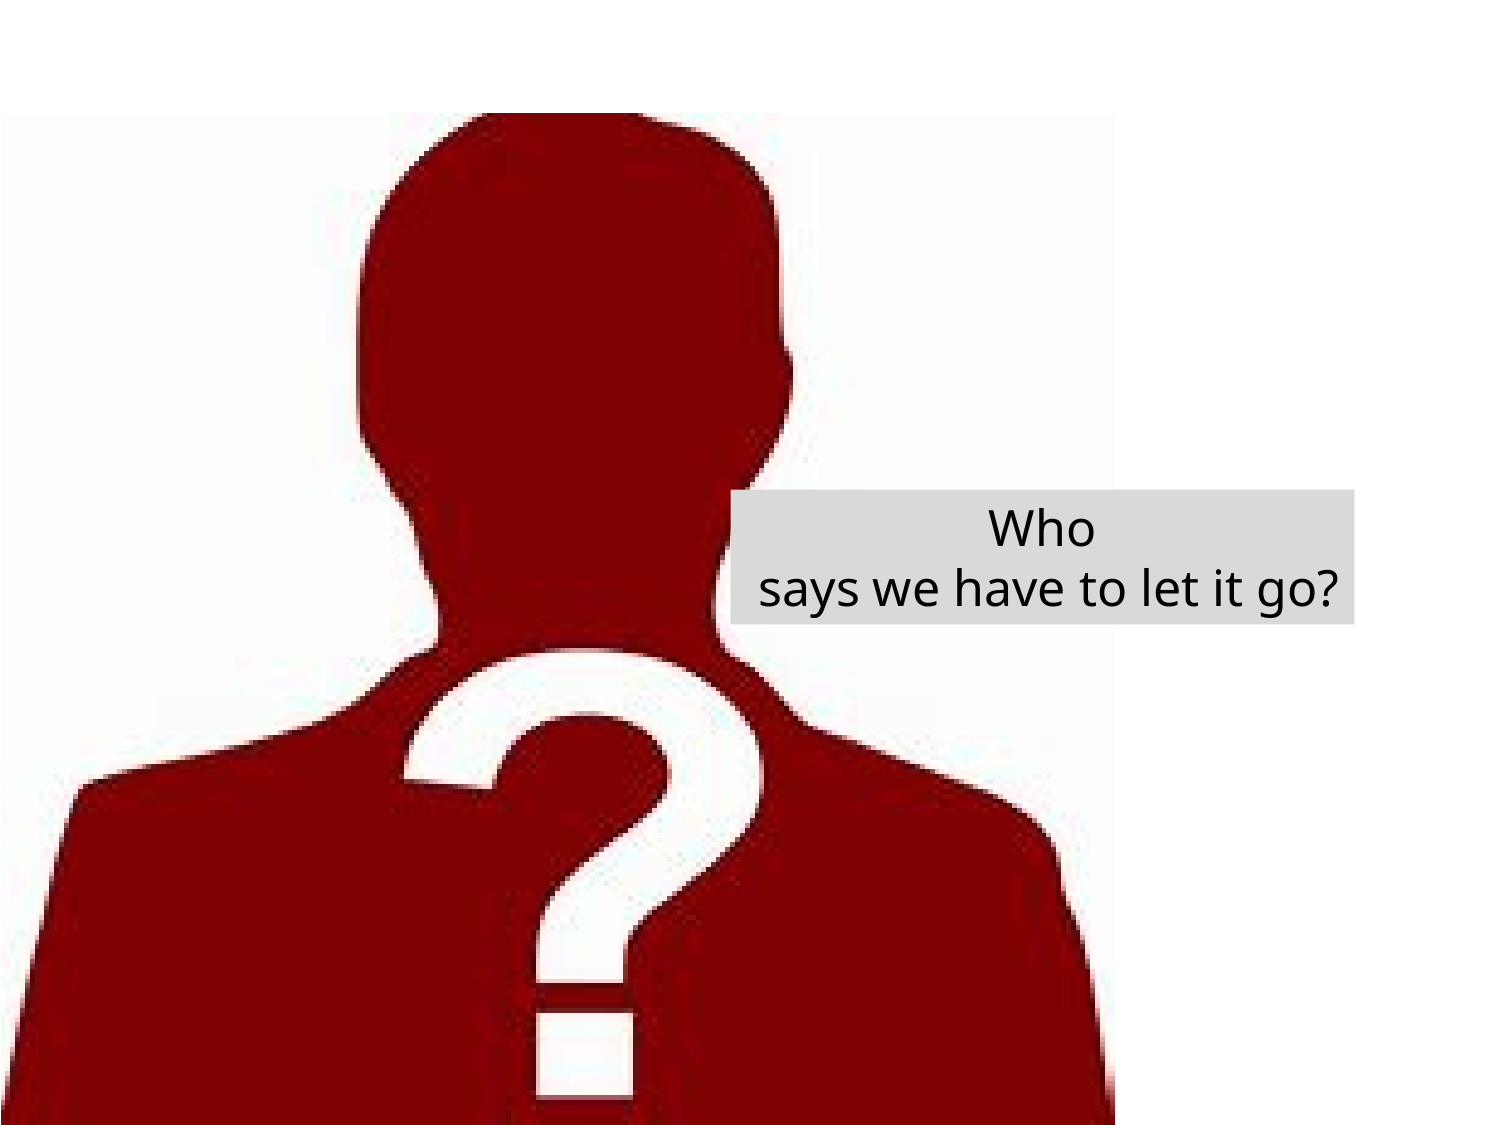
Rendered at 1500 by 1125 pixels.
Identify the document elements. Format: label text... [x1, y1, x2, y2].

text_box Who says we have to let it go? [1119, 489, 1355, 625]
picture [0, 113, 1115, 1125]
